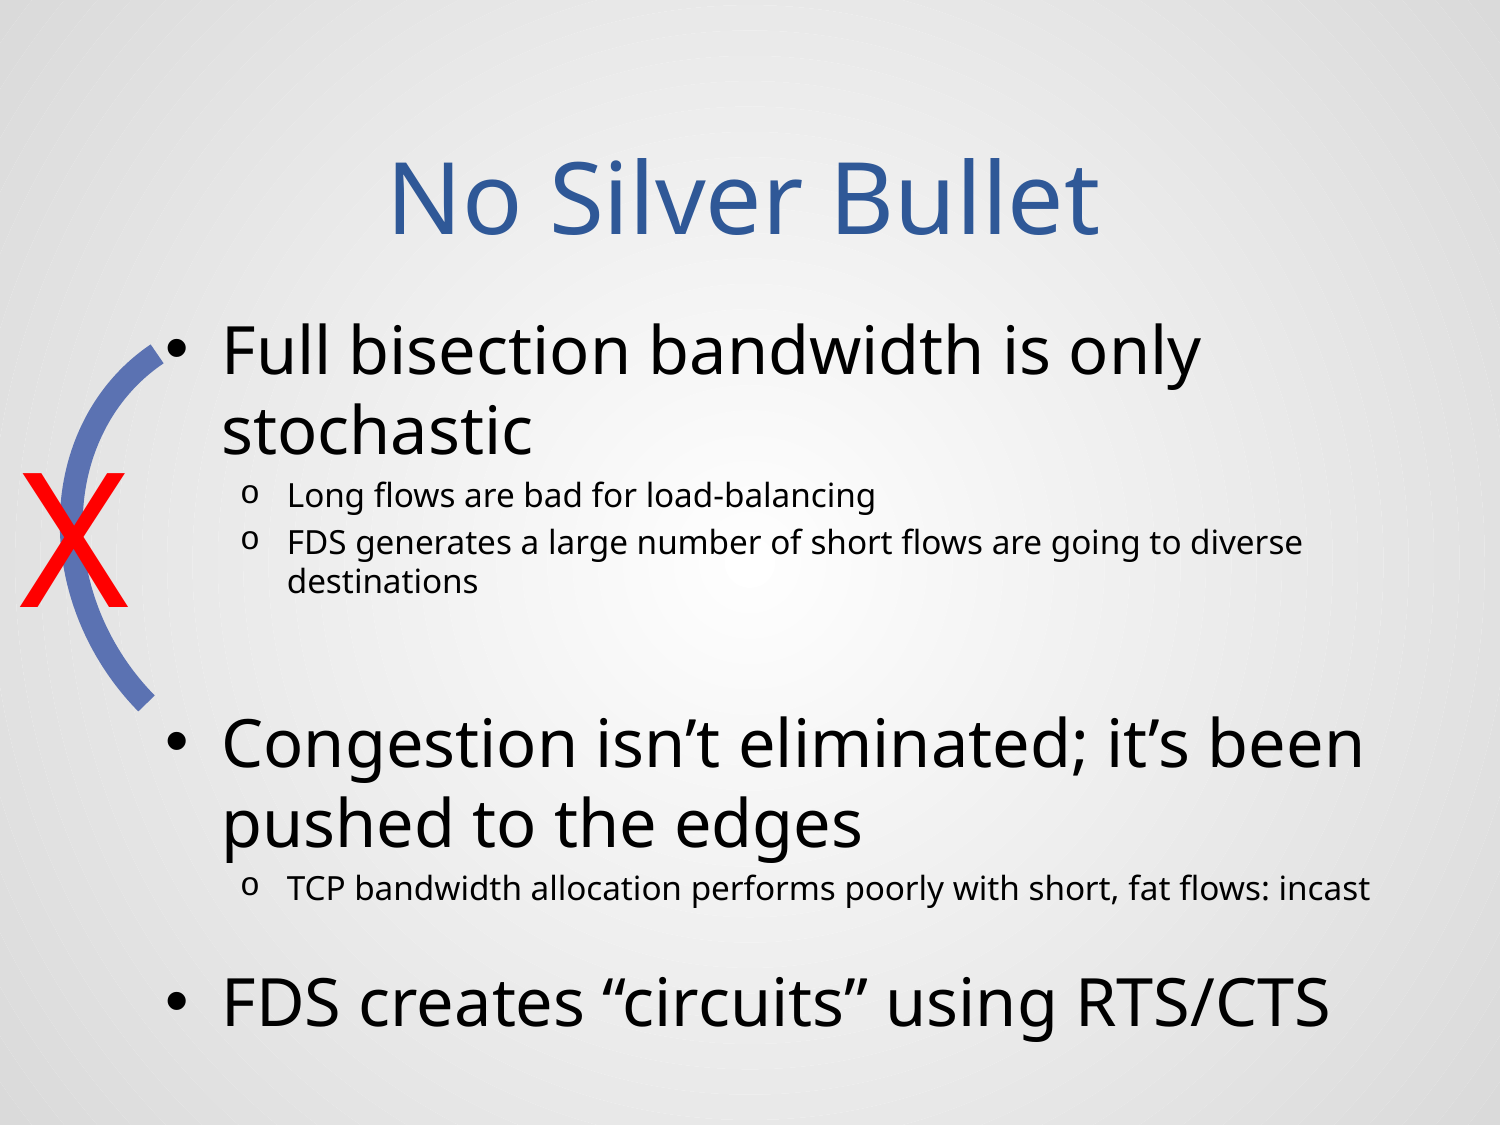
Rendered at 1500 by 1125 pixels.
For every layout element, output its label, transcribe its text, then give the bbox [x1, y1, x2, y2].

text_box [100, 353, 289, 704]
title No Silver Bullet [37, 0, 1450, 263]
list Full bisection bandwidth is only stochastic Long flows are bad for load-balancing FDS generates a large number of short flows are going to diverse destinations Congestion isn’t eliminated; it’s been pushed to the edges TCP bandwidth allocation performs poorly with short, fat flows: incast FDS creates “circuits” using RTS/CTS [150, 299, 1463, 1100]
text_box X [4, 412, 144, 653]
